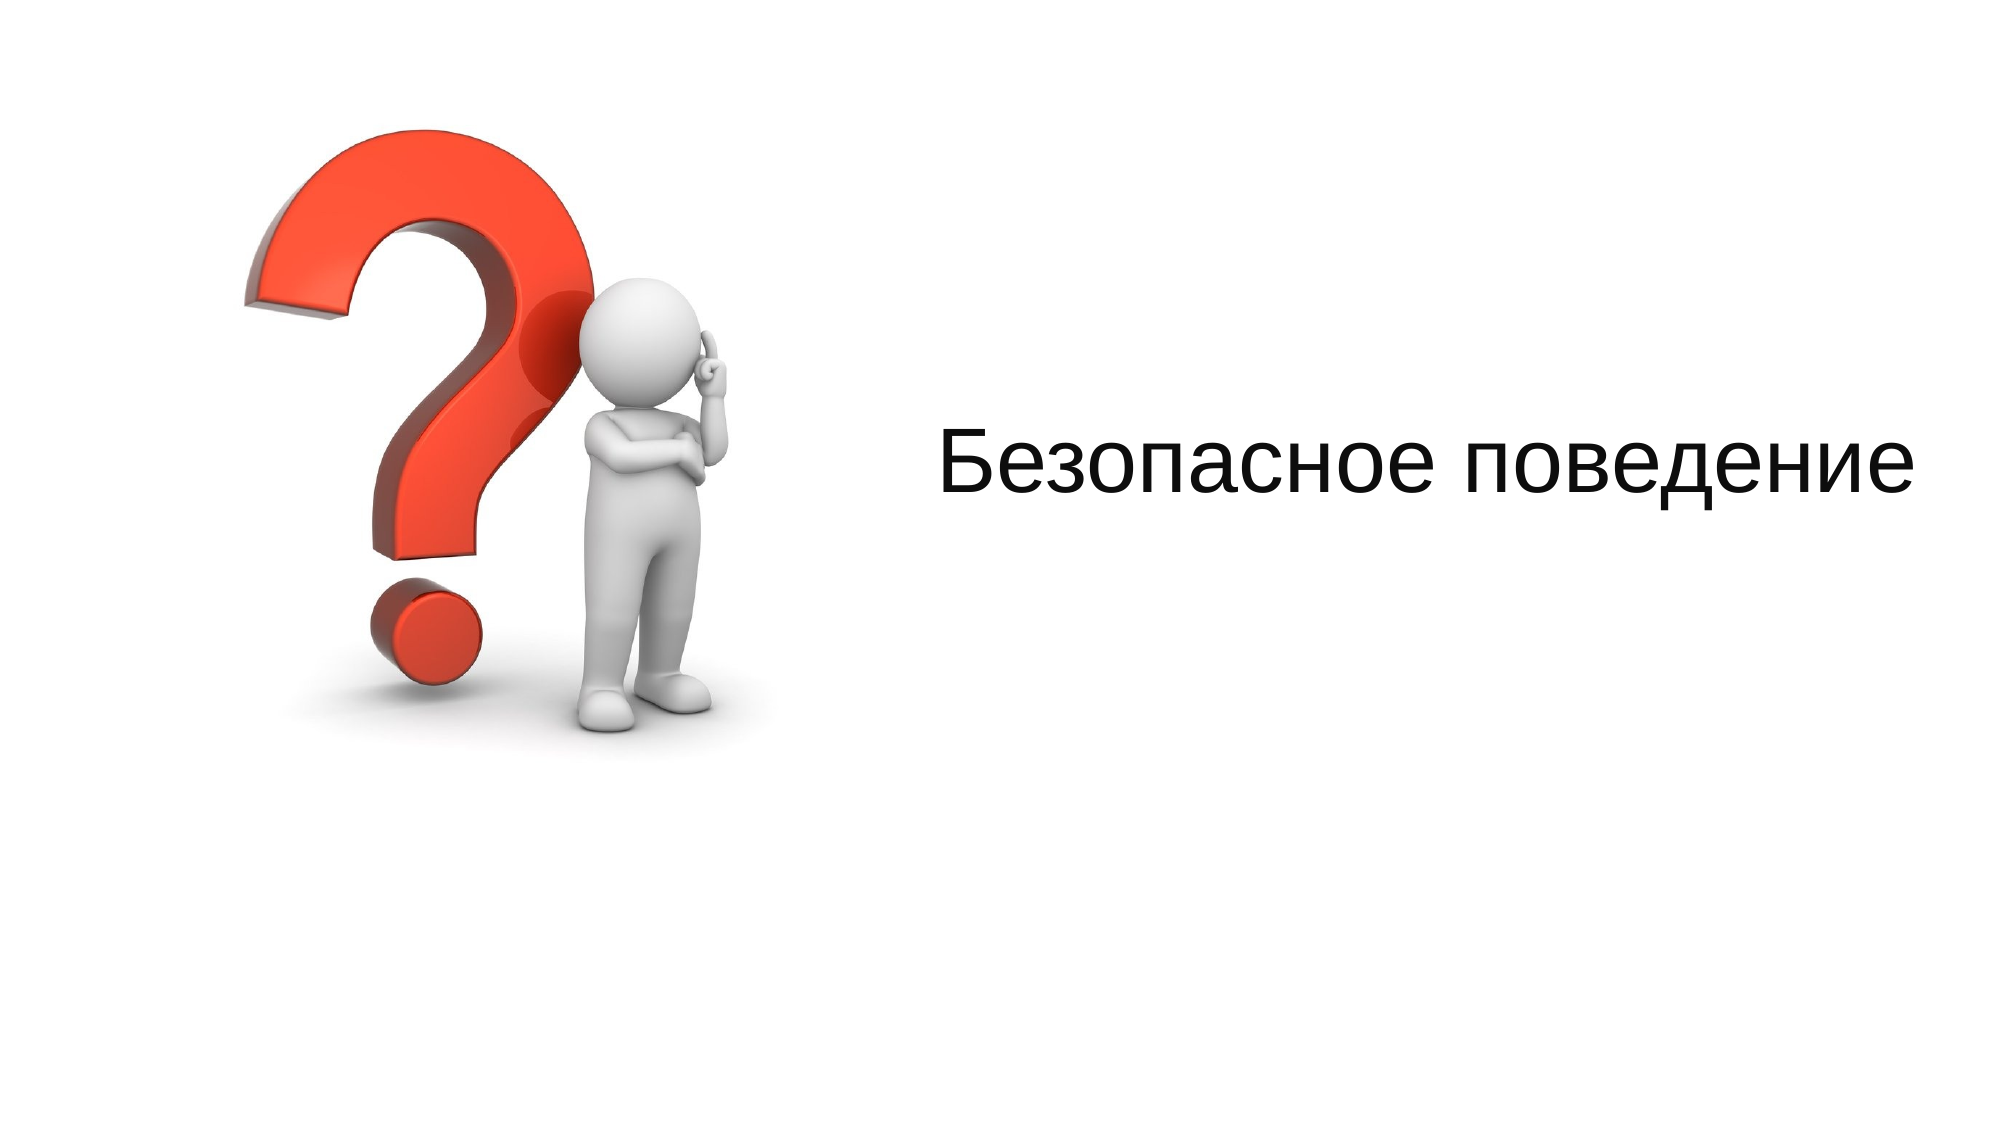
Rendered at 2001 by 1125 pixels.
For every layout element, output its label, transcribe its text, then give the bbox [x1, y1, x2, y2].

text_box Безопасное поведение [922, 406, 1933, 520]
picture [152, 77, 877, 803]
